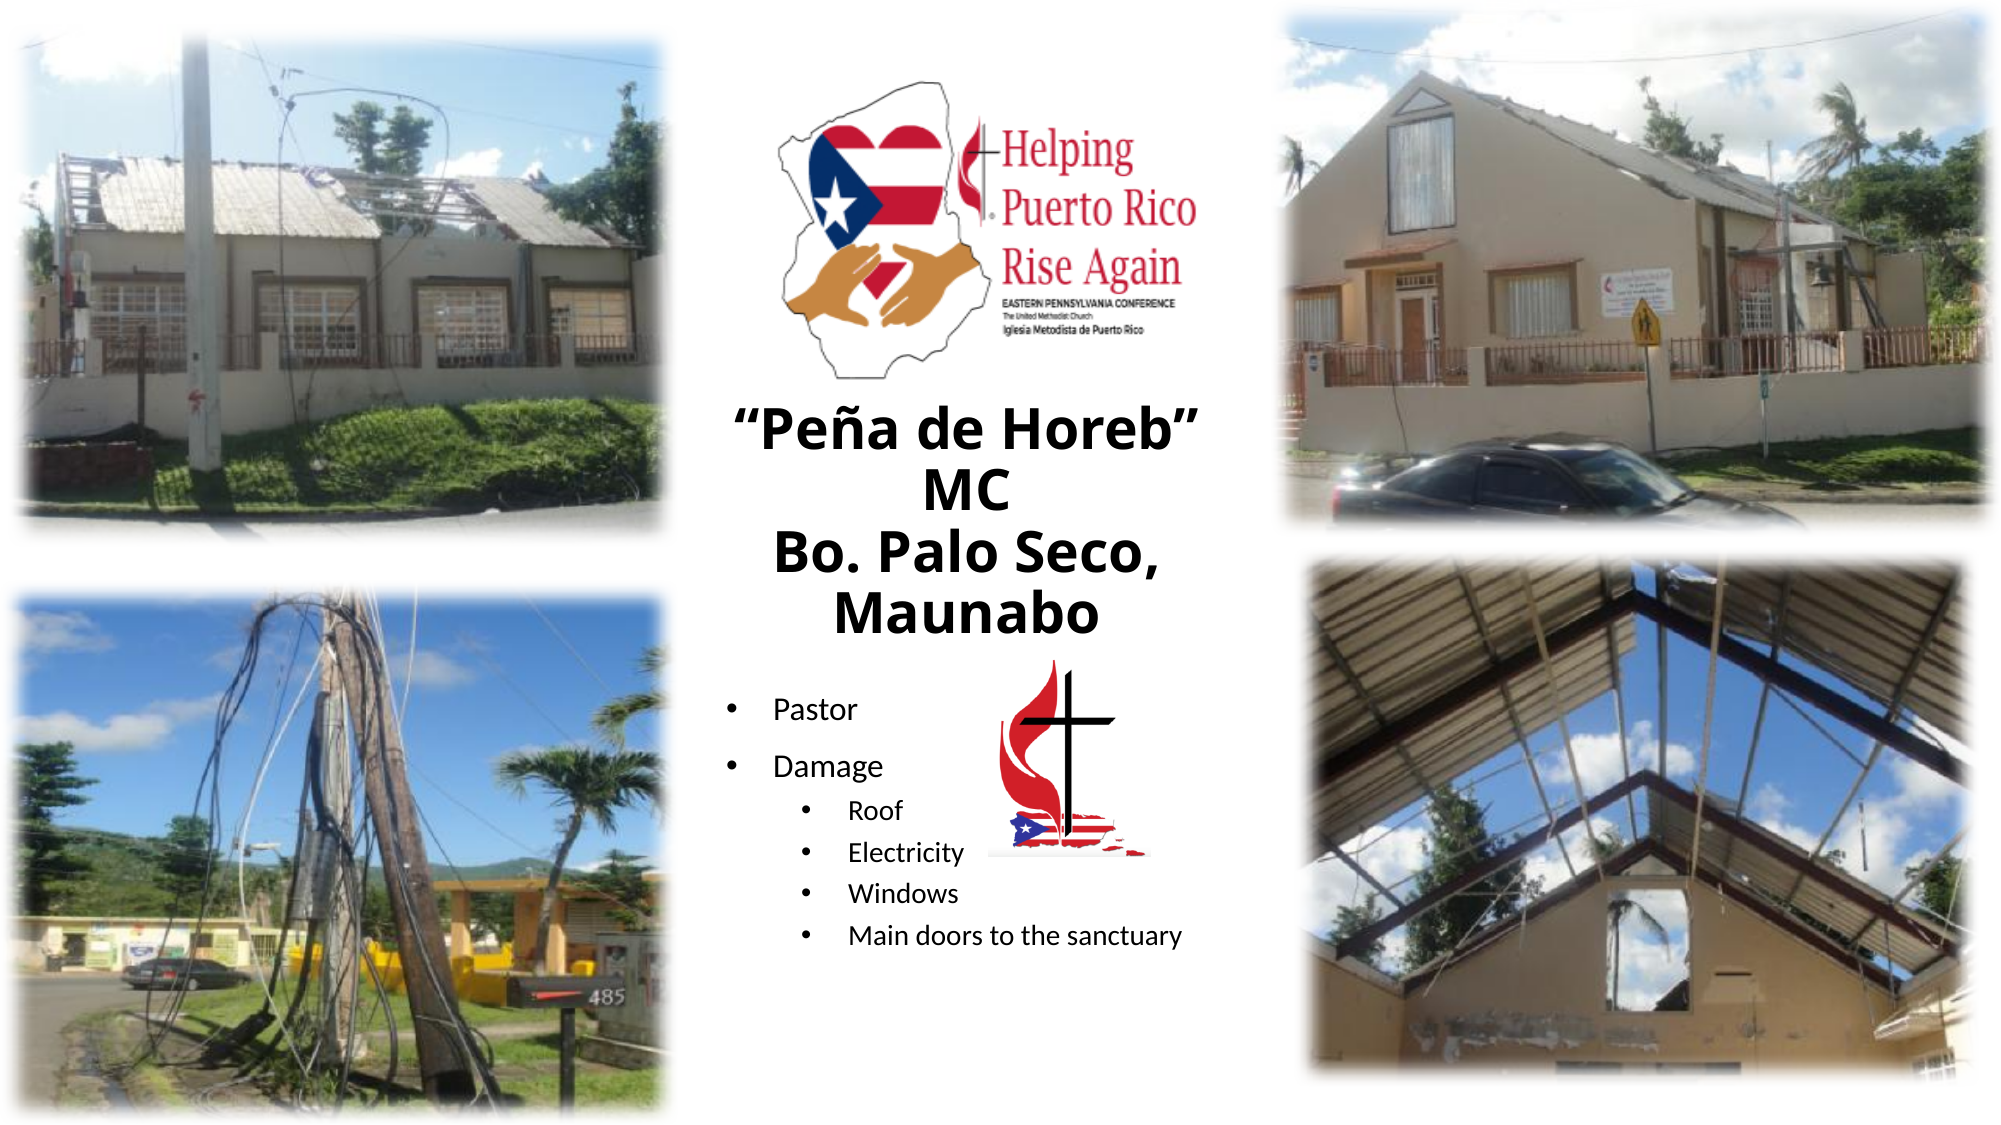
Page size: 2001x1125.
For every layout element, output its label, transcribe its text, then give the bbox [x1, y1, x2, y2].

title “Peña de Horeb” MC Bo. Palo Seco, Maunabo [677, 391, 1256, 654]
picture [0, 580, 678, 1125]
picture [1294, 547, 1980, 1087]
picture [734, 73, 1244, 392]
picture [988, 656, 1151, 857]
list Pastor Damage Roof Electricity Windows Main doors to the sanctuary [711, 684, 1268, 1070]
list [1270, 0, 2000, 538]
picture [8, 24, 678, 548]
